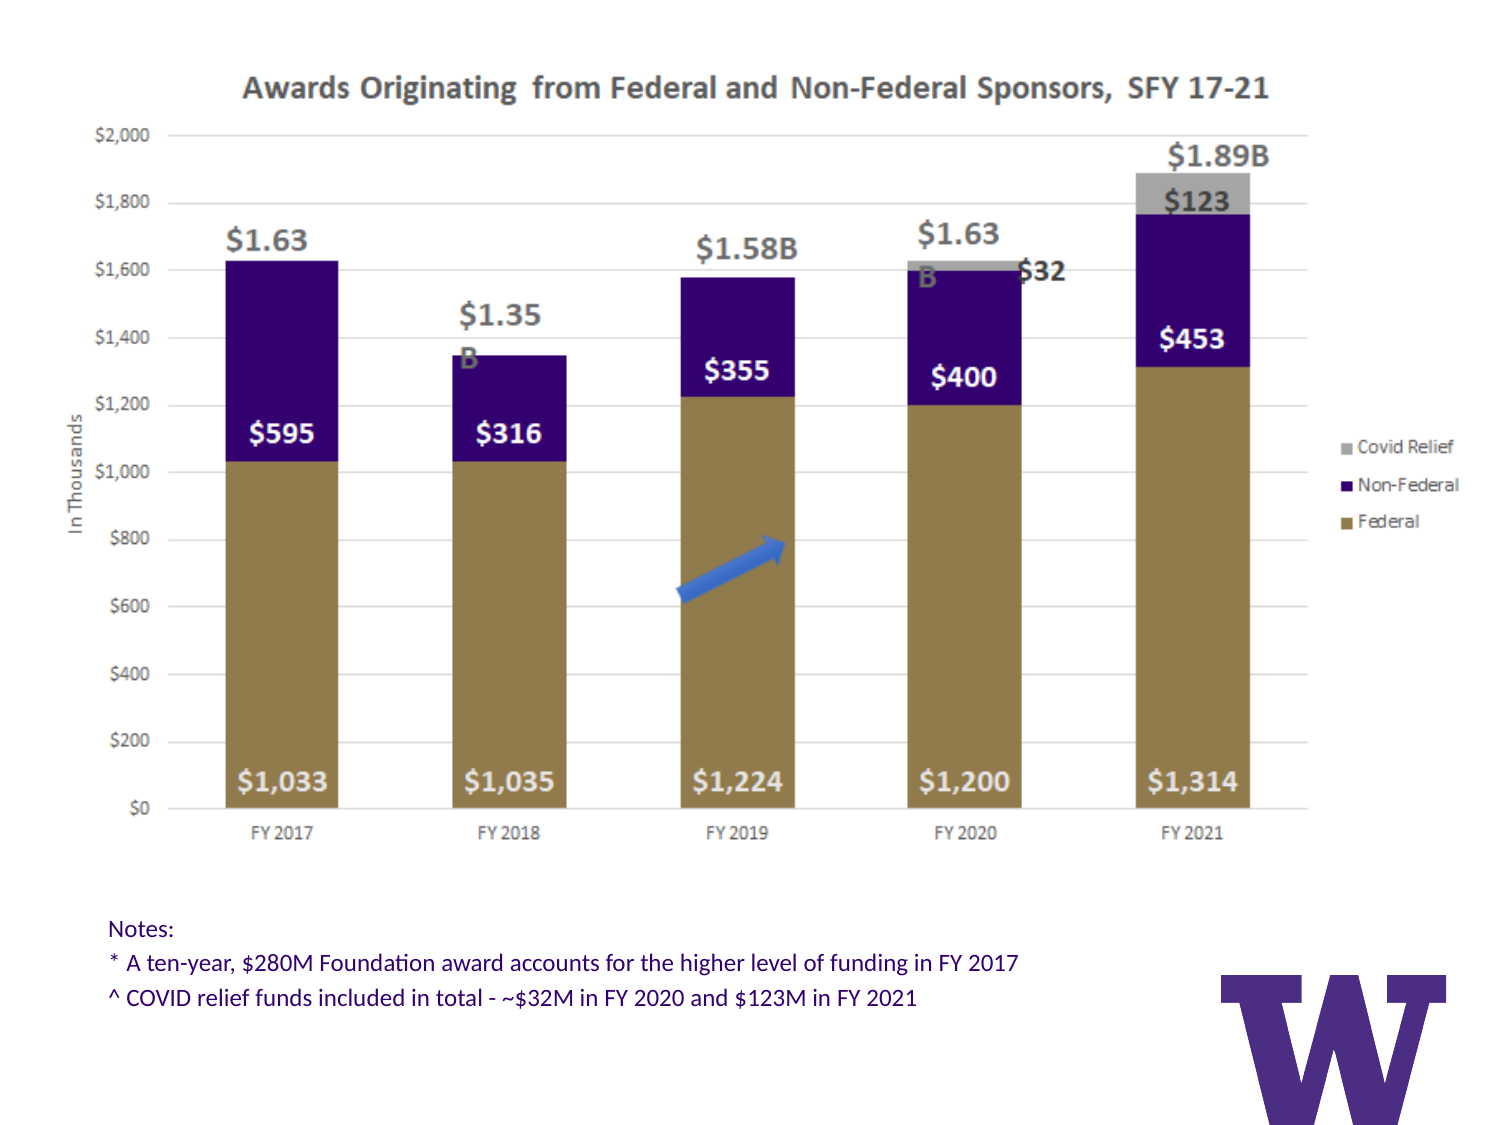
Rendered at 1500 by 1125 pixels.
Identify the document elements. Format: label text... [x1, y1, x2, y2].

picture [34, 49, 1493, 883]
list Notes: * A ten-year, $280M Foundation award accounts for the higher level of funding in FY 2017 ^ COVID relief funds included in total - ~$32M in FY 2020 and $123M in FY 2021 [93, 892, 1438, 1030]
picture [1221, 975, 1447, 1125]
